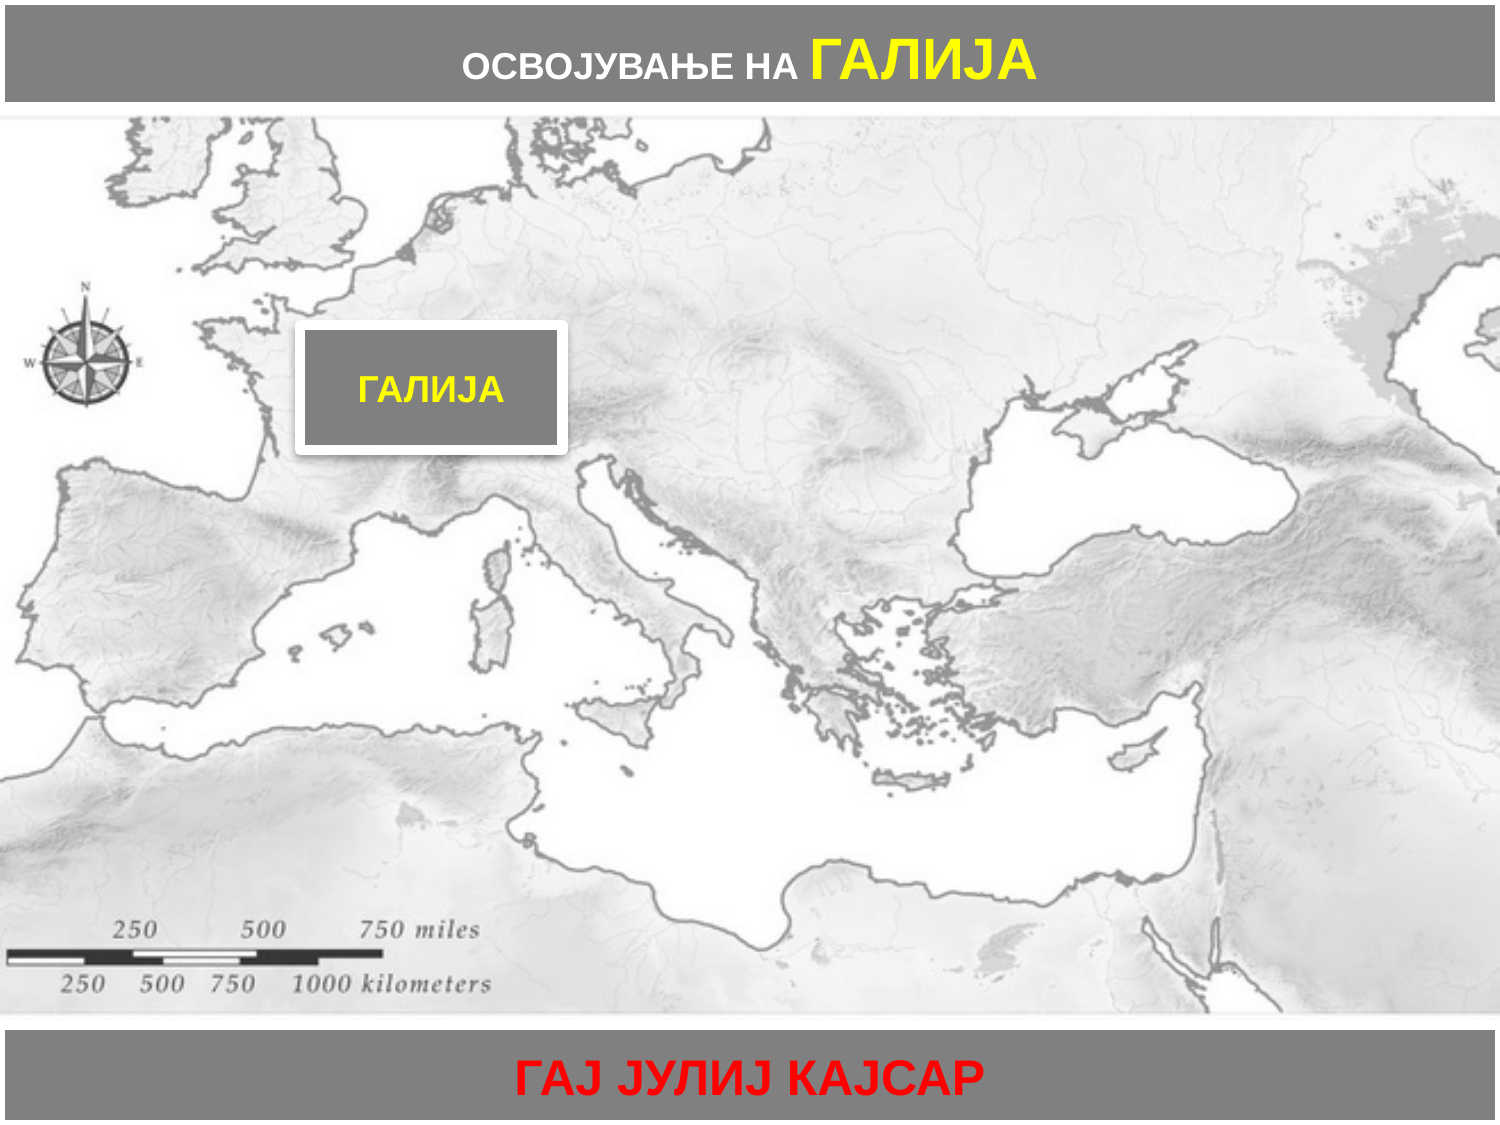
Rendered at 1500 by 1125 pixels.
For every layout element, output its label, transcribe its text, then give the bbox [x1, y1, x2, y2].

text_box ГАЈ ЈУЛИЈ КАЈСАР [0, 1034, 1500, 1125]
text_box ОСВОЈУВАЊЕ НА ГАЛИЈА [0, 0, 1500, 102]
picture [0, 112, 1500, 1026]
